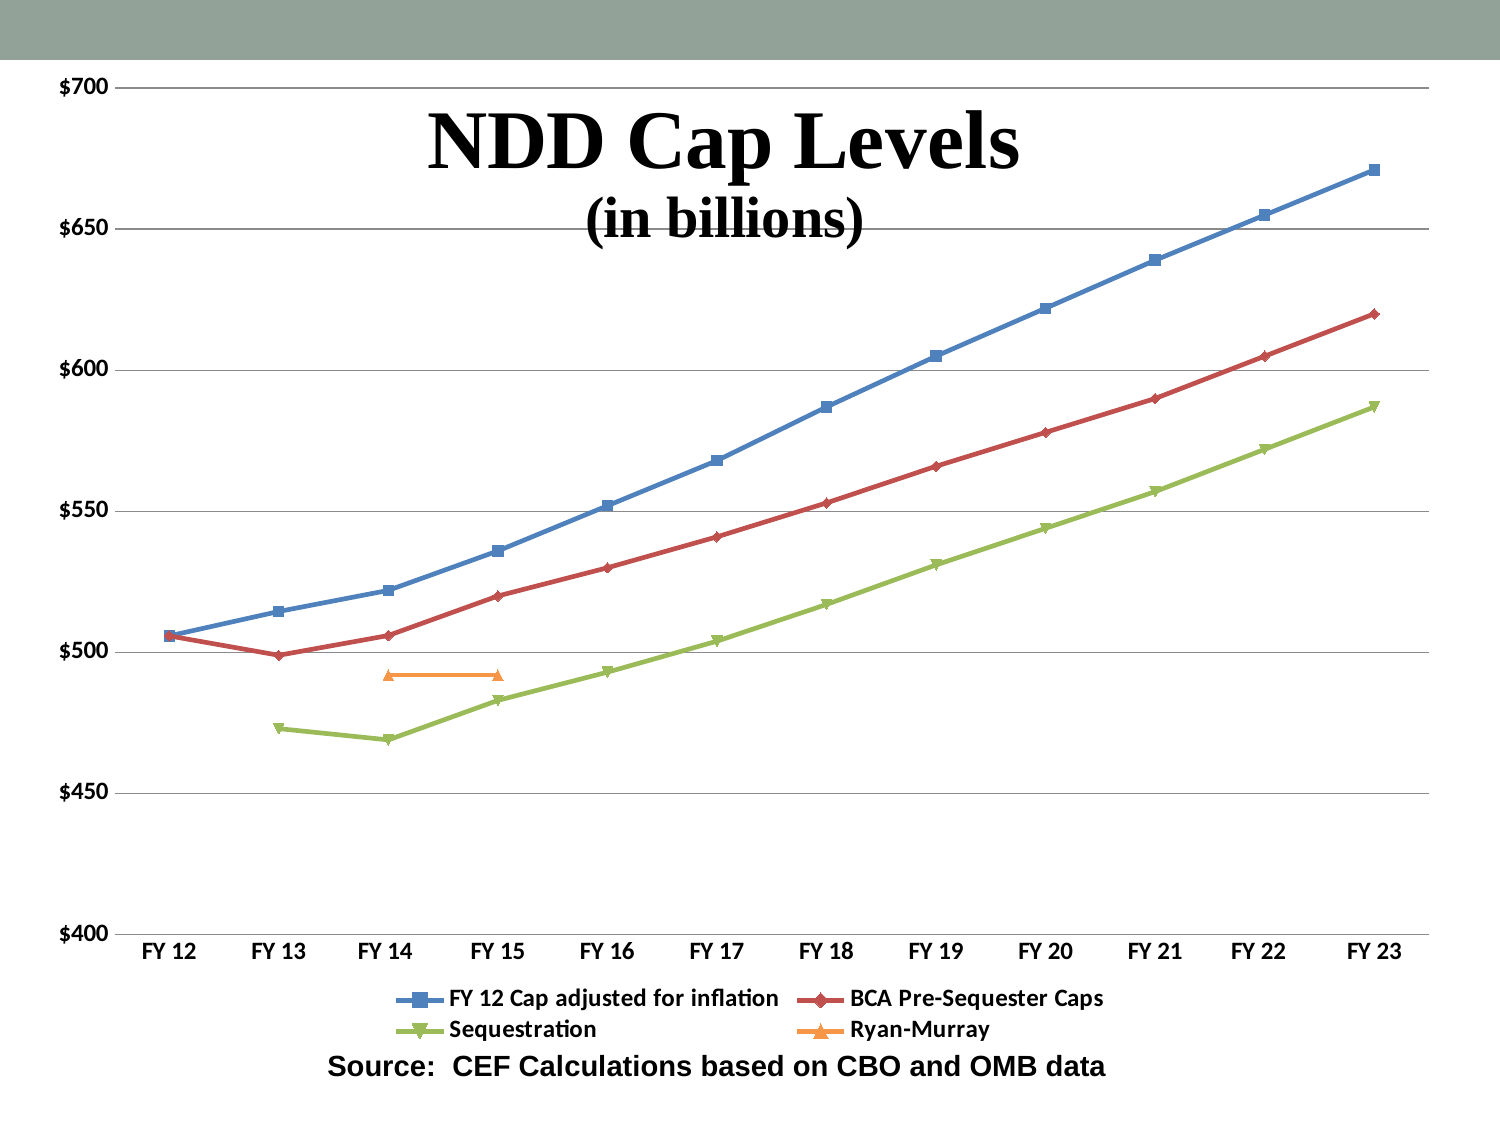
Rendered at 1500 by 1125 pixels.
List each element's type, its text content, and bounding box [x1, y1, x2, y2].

text_box Source: CEF Calculations based on CBO and OMB data [312, 1058, 1149, 1090]
chart [37, 62, 1463, 1051]
